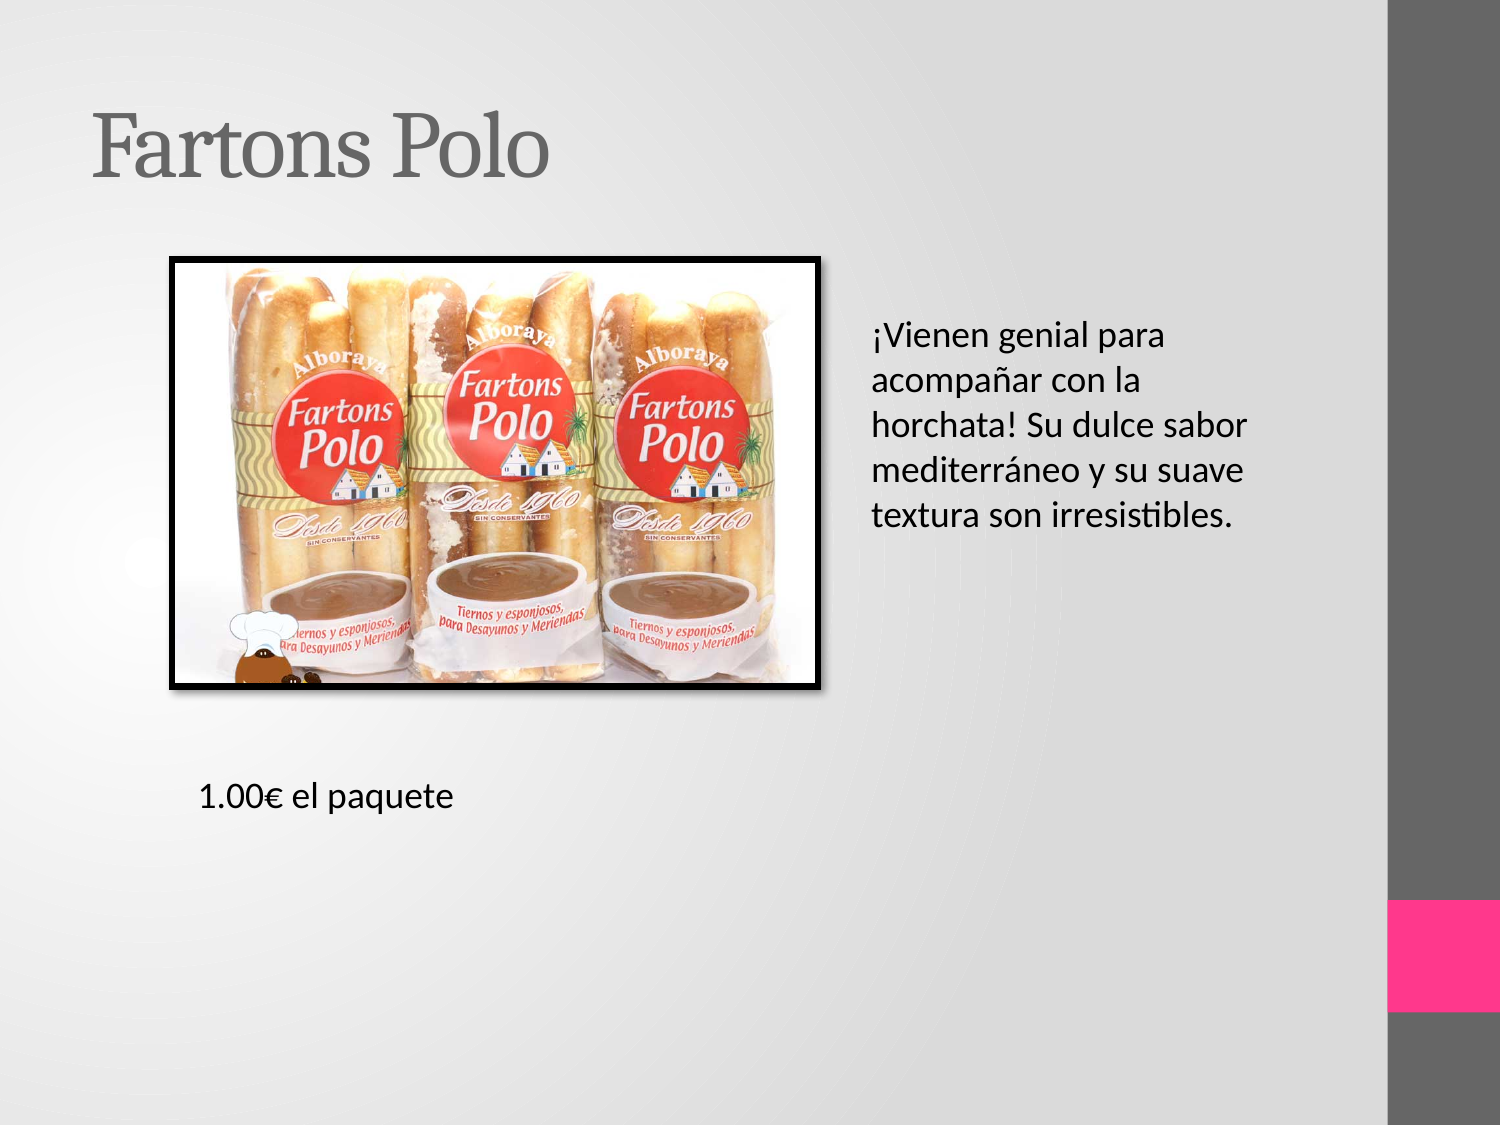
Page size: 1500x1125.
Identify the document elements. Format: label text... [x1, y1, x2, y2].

title Fartons Polo [75, 45, 1325, 233]
text_box ¡Vienen genial para acompañar con la horchata! Su dulce sabor mediterráneo y su suave textura son irresistibles. [856, 302, 1306, 543]
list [174, 261, 816, 684]
text_box 1.00€ el paquete [183, 763, 833, 823]
